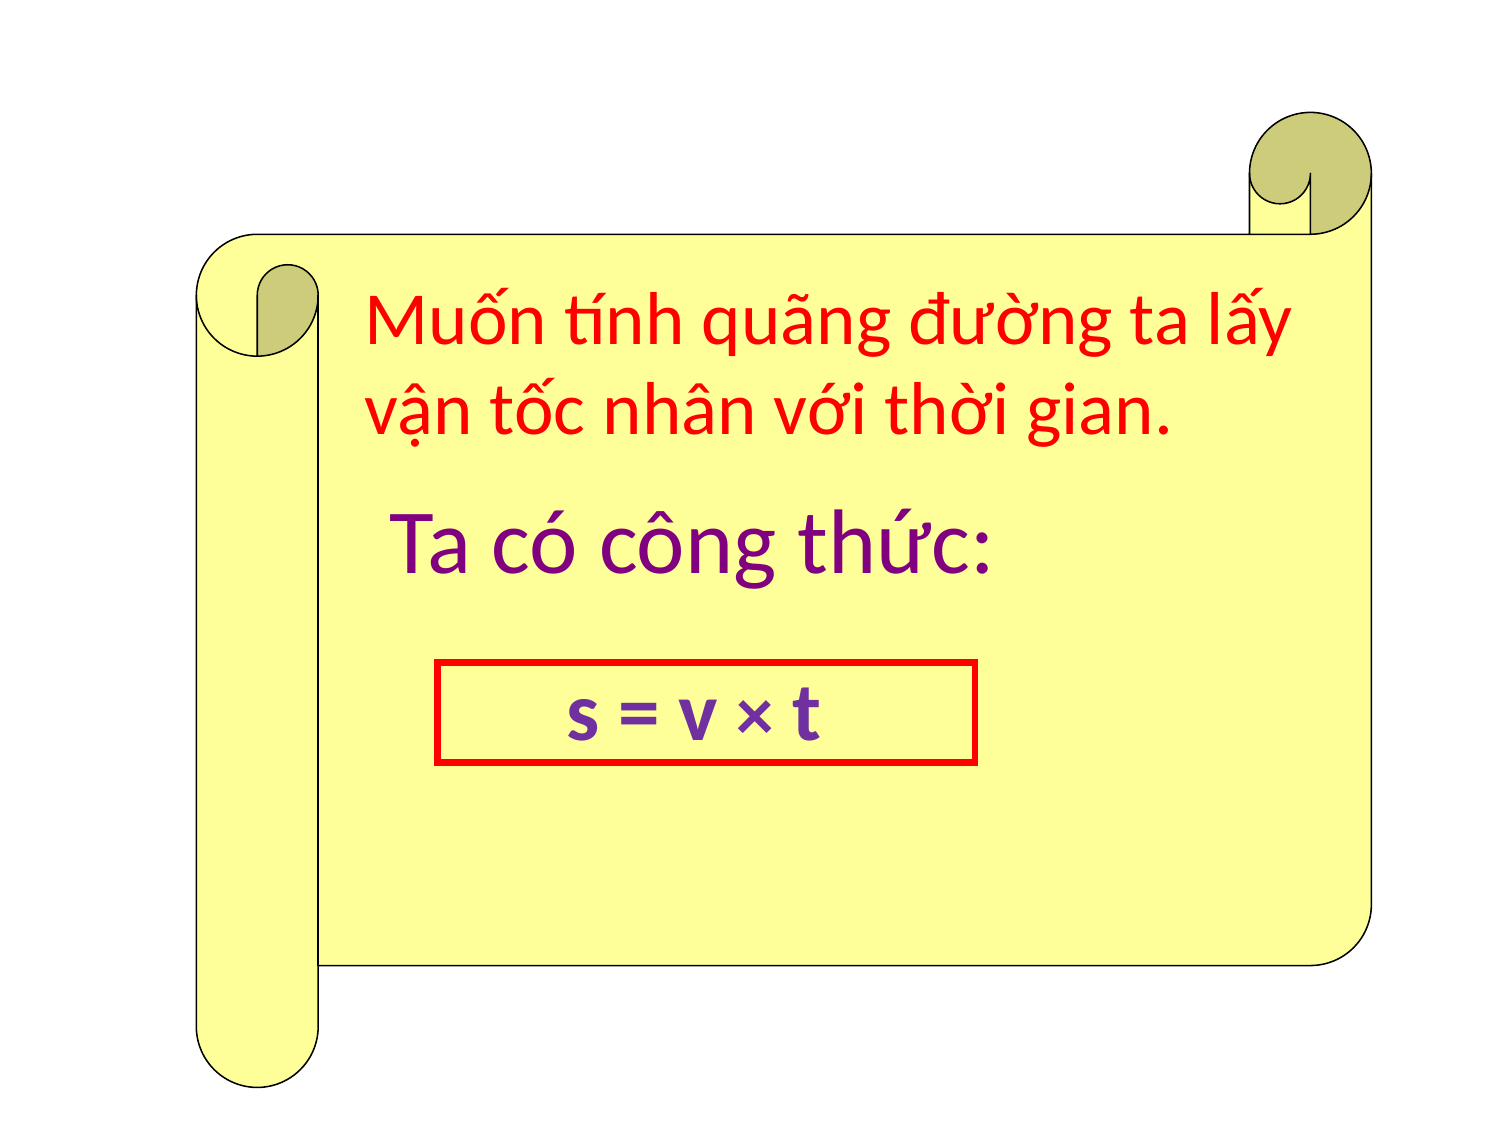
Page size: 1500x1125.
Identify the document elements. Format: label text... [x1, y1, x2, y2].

text_box Muốn tính quãng đường ta lấy vận tốc nhân với thời gian. [349, 262, 1338, 458]
text_box [437, 662, 525, 763]
text_box [196, 112, 1372, 1088]
text_box s = v × t [525, 650, 863, 765]
text_box [863, 662, 975, 763]
text_box Ta có công thức: [374, 474, 1063, 600]
